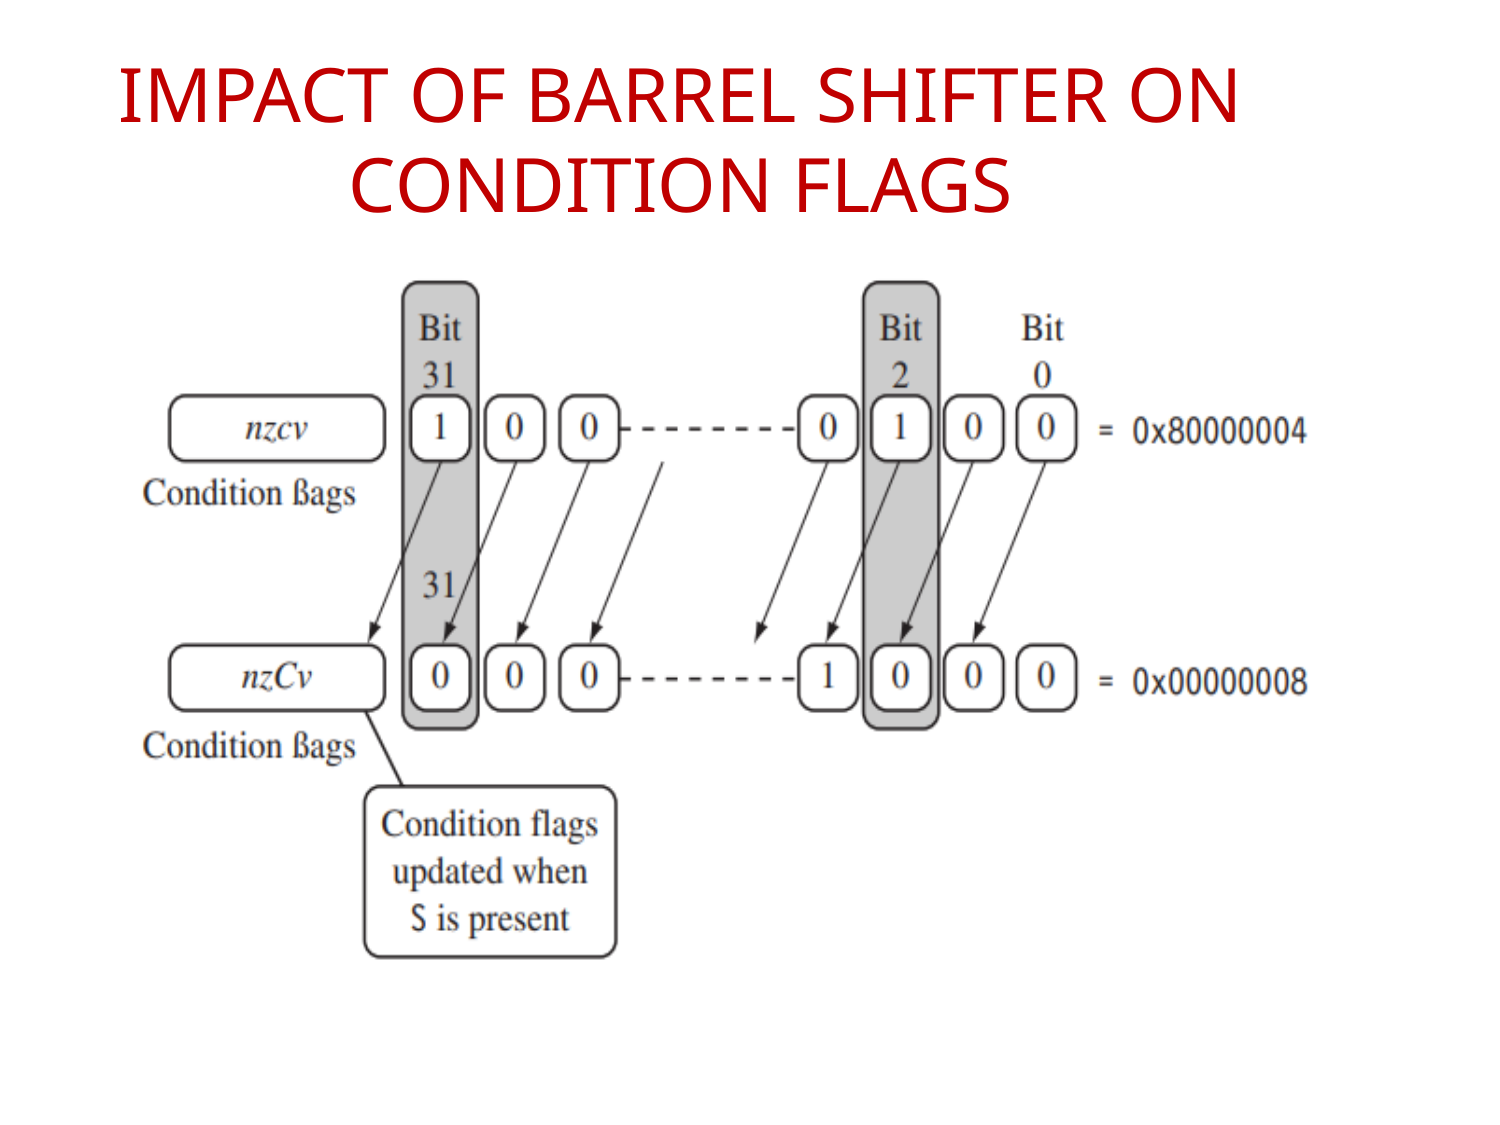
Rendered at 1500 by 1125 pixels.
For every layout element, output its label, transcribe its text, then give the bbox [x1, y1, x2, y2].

picture [71, 236, 1483, 1005]
text_box IMPACT OF BARREL SHIFTER ON CONDITION FLAGS [86, 39, 1276, 235]
